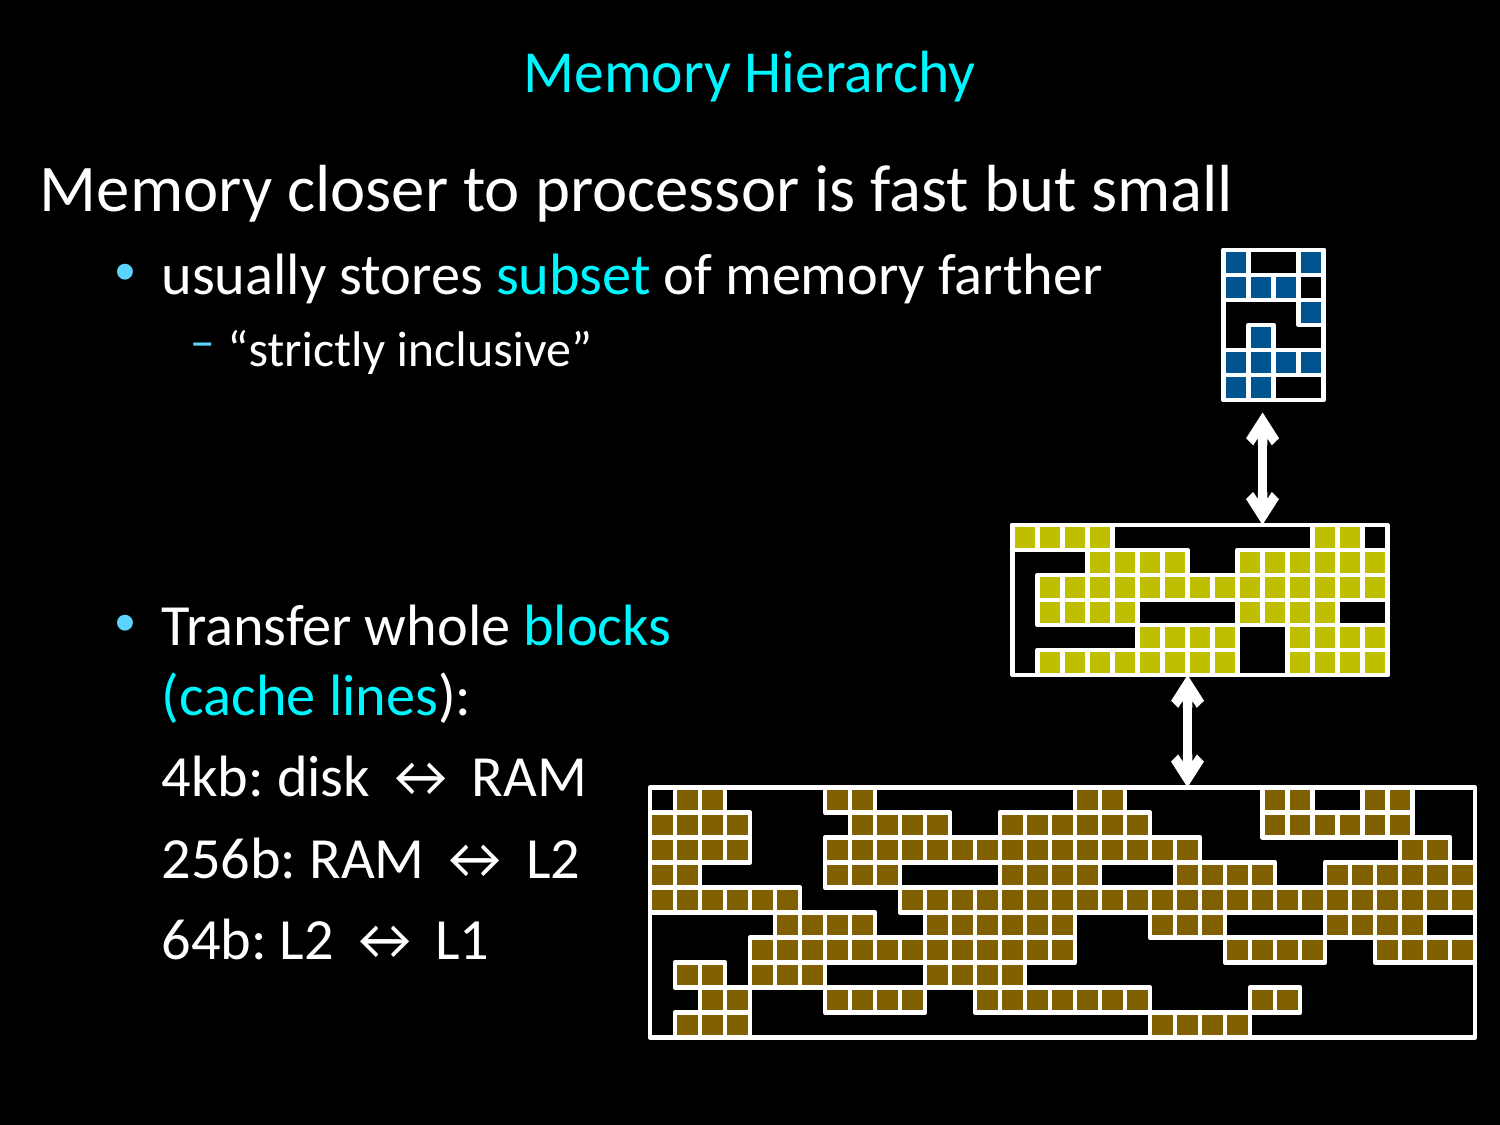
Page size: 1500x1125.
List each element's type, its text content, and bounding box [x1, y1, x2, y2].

text_box [1423, 935, 1448, 965]
text_box [1160, 548, 1190, 577]
text_box [1373, 914, 1402, 935]
text_box [1027, 885, 1052, 910]
text_box [1310, 577, 1335, 602]
text_box [1023, 985, 1048, 1015]
list Memory closer to processor is fast but small usually stores subset of memory farther “strictly inclusive” Transfer whole blocks (cache lines): 4kb: disk ↔ RAM 256b: RAM ↔ L2 64b: L2 ↔ L1 [24, 137, 1450, 1113]
text_box [1085, 523, 1115, 552]
text_box [1165, 648, 1185, 677]
text_box [1340, 602, 1389, 623]
text_box [1360, 785, 1390, 815]
text_box [698, 1015, 723, 1040]
text_box [998, 810, 1027, 839]
text_box [1102, 785, 1127, 810]
text_box [1048, 910, 1077, 935]
text_box [1427, 835, 1452, 860]
text_box [1235, 602, 1260, 627]
text_box [1073, 985, 1098, 1015]
text_box [952, 940, 973, 965]
text_box [1152, 885, 1173, 914]
text_box [1135, 623, 1165, 648]
text_box [1077, 865, 1102, 885]
text_box [998, 940, 1023, 965]
text_box [1248, 860, 1277, 890]
text_box [1098, 835, 1123, 865]
text_box [1285, 623, 1315, 648]
text_box [1398, 835, 1427, 865]
text_box [1335, 623, 1360, 648]
text_box [773, 965, 798, 989]
text_box [1423, 860, 1448, 885]
text_box [648, 914, 773, 1040]
text_box [1315, 623, 1335, 648]
text_box [1098, 810, 1123, 835]
text_box [1073, 785, 1102, 815]
text_box [998, 865, 1023, 885]
text_box [1260, 785, 1285, 815]
text_box [852, 940, 873, 965]
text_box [1223, 249, 1324, 401]
text_box [1285, 548, 1310, 577]
text_box [1052, 885, 1077, 910]
text_box [1273, 985, 1302, 1015]
text_box [1298, 935, 1327, 965]
text_box [1260, 602, 1285, 627]
text_box [1123, 835, 1152, 865]
text_box [1048, 810, 1073, 839]
text_box [973, 940, 998, 965]
text_box [1448, 885, 1477, 914]
text_box [1298, 885, 1327, 914]
text_box [1048, 985, 1073, 1015]
text_box [1098, 885, 1123, 914]
text_box [1265, 577, 1285, 602]
text_box [1023, 935, 1048, 965]
text_box [1273, 885, 1298, 914]
text_box [673, 1010, 698, 1040]
text_box [698, 835, 723, 865]
text_box [1364, 523, 1389, 548]
text_box [1398, 865, 1423, 890]
text_box [998, 885, 1027, 914]
text_box [698, 885, 723, 914]
text_box [1002, 965, 1027, 985]
text_box [823, 985, 852, 1015]
text_box [1027, 810, 1048, 839]
text_box [1027, 914, 1477, 1040]
text_box [752, 989, 1148, 1040]
text_box [898, 935, 927, 965]
text_box [673, 785, 702, 815]
text_box [1210, 573, 1240, 602]
text_box [677, 865, 702, 885]
text_box [927, 885, 948, 910]
text_box [902, 865, 998, 885]
text_box [952, 910, 973, 940]
text_box [1173, 835, 1202, 865]
text_box [1135, 648, 1165, 677]
text_box [1198, 1010, 1223, 1040]
text_box [1252, 935, 1273, 965]
text_box [1002, 985, 1023, 1015]
text_box [677, 885, 698, 914]
text_box [1185, 648, 1210, 677]
text_box [1227, 890, 1252, 914]
text_box [1352, 890, 1373, 914]
text_box [1048, 935, 1077, 965]
text_box [1265, 548, 1285, 577]
text_box [702, 785, 923, 935]
text_box [873, 839, 902, 865]
text_box [1398, 890, 1423, 914]
text_box [1135, 548, 1160, 577]
text_box [648, 865, 677, 885]
text_box [1085, 577, 1110, 602]
text_box [1373, 890, 1398, 914]
text_box [1139, 602, 1235, 623]
text_box [798, 940, 827, 965]
text_box [1048, 865, 1077, 885]
text_box [927, 940, 952, 965]
text_box [1210, 623, 1240, 648]
text_box [1240, 627, 1285, 677]
text_box [1252, 890, 1273, 914]
text_box [1310, 552, 1335, 577]
text_box [823, 835, 848, 865]
text_box [1035, 648, 1064, 677]
text_box [1110, 602, 1139, 627]
text_box [1115, 548, 1135, 577]
text_box [698, 960, 727, 989]
text_box [1010, 552, 1135, 677]
text_box [1185, 573, 1210, 602]
text_box [923, 810, 952, 839]
text_box [1335, 548, 1360, 573]
text_box [1348, 914, 1373, 940]
text_box [773, 885, 802, 914]
text_box [1360, 648, 1390, 677]
text_box [923, 965, 948, 989]
text_box [873, 865, 902, 890]
text_box [927, 839, 948, 865]
text_box [827, 940, 852, 965]
text_box [948, 965, 973, 989]
text_box [1139, 577, 1165, 602]
text_box [1064, 648, 1085, 677]
text_box [1123, 985, 1152, 1015]
text_box [648, 810, 673, 839]
text_box [1223, 935, 1252, 965]
text_box [1085, 648, 1110, 677]
text_box [723, 810, 752, 835]
text_box [1248, 985, 1273, 1015]
text_box [727, 985, 752, 1015]
text_box [1110, 648, 1135, 677]
text_box [923, 910, 952, 940]
text_box [1185, 623, 1210, 648]
text_box [898, 985, 927, 1015]
text_box [1448, 860, 1477, 885]
text_box [973, 985, 1002, 1015]
text_box [723, 885, 752, 914]
text_box [1115, 523, 1310, 573]
text_box [973, 885, 998, 910]
text_box [1323, 914, 1348, 940]
text_box [1085, 602, 1110, 627]
text_box [1364, 815, 1390, 839]
text_box [1360, 548, 1390, 573]
text_box [1315, 648, 1335, 677]
text_box [1310, 810, 1335, 839]
text_box [1098, 985, 1123, 1015]
text_box [1327, 890, 1352, 914]
text_box [698, 810, 723, 835]
text_box [1448, 935, 1477, 965]
text_box [1077, 885, 1098, 914]
text_box [1064, 573, 1085, 602]
text_box [1285, 577, 1310, 602]
text_box [1173, 914, 1198, 940]
text_box [1010, 523, 1040, 552]
text_box [702, 785, 727, 810]
text_box [698, 989, 727, 1015]
text_box [877, 785, 1073, 835]
text_box [1285, 648, 1315, 677]
text_box [1085, 552, 1115, 577]
text_box [1340, 523, 1364, 548]
text_box [648, 885, 677, 914]
text_box [1002, 839, 1027, 865]
text_box [673, 815, 698, 839]
text_box [1373, 935, 1402, 965]
text_box [1035, 573, 1064, 602]
text_box [748, 965, 773, 989]
text_box [1152, 835, 1173, 865]
text_box [1402, 914, 1427, 935]
text_box [973, 965, 1002, 985]
text_box [1023, 910, 1048, 935]
text_box [1173, 865, 1202, 890]
title Memory Hierarchy [37, 24, 1463, 113]
text_box [902, 839, 927, 865]
text_box [773, 940, 798, 965]
text_box [723, 1015, 752, 1040]
text_box [1373, 860, 1398, 890]
text_box [823, 865, 848, 890]
text_box [1210, 648, 1240, 677]
text_box [1360, 623, 1390, 648]
text_box [848, 785, 877, 815]
text_box [1323, 860, 1352, 890]
text_box [673, 839, 698, 865]
text_box [848, 910, 877, 940]
text_box [948, 835, 973, 865]
text_box [1048, 839, 1073, 865]
text_box [1223, 1010, 1252, 1040]
text_box [1273, 935, 1298, 965]
text_box [948, 885, 973, 910]
text_box [1165, 623, 1185, 648]
text_box [1177, 1010, 1198, 1040]
text_box [1423, 885, 1448, 914]
text_box [1223, 860, 1248, 890]
text_box [1260, 815, 1289, 839]
text_box [1123, 885, 1152, 914]
text_box [1040, 523, 1060, 552]
text_box [1240, 577, 1265, 602]
text_box [752, 885, 773, 914]
text_box [1110, 577, 1139, 602]
text_box [1073, 839, 1098, 865]
text_box [998, 914, 1023, 940]
text_box [802, 910, 823, 940]
text_box [648, 839, 673, 865]
text_box [1352, 860, 1373, 890]
text_box [848, 865, 873, 890]
text_box [1335, 648, 1360, 677]
text_box [1285, 602, 1315, 623]
text_box [1148, 914, 1173, 940]
text_box [973, 835, 1002, 865]
text_box [1165, 577, 1185, 602]
text_box [1289, 815, 1310, 839]
text_box [873, 985, 898, 1015]
text_box [1173, 890, 1198, 914]
text_box [748, 935, 773, 965]
text_box [1102, 865, 1173, 885]
text_box [1402, 935, 1423, 965]
text_box [1335, 573, 1360, 602]
text_box [798, 965, 827, 989]
text_box [1127, 785, 1398, 885]
text_box [1202, 860, 1223, 890]
text_box [1027, 839, 1048, 865]
text_box [1198, 890, 1227, 914]
text_box [773, 914, 802, 940]
text_box [1390, 785, 1415, 815]
text_box [898, 810, 923, 839]
text_box [1035, 602, 1064, 627]
text_box [1335, 810, 1364, 839]
text_box [1415, 785, 1477, 860]
text_box [1064, 602, 1085, 627]
text_box [827, 965, 923, 985]
text_box [823, 785, 848, 815]
text_box [898, 885, 927, 914]
text_box [723, 835, 752, 865]
text_box [1235, 548, 1265, 577]
text_box [973, 910, 998, 940]
text_box [1390, 815, 1415, 839]
text_box [823, 910, 848, 940]
text_box [1315, 602, 1340, 623]
text_box [873, 935, 898, 965]
text_box [1285, 785, 1315, 815]
text_box [1023, 865, 1048, 885]
text_box [848, 815, 877, 839]
text_box [1360, 573, 1390, 602]
text_box [1073, 815, 1098, 839]
text_box [1148, 1010, 1177, 1040]
text_box [877, 810, 898, 839]
text_box [648, 785, 673, 810]
text_box [848, 839, 873, 865]
text_box [1198, 914, 1227, 940]
text_box [1060, 523, 1085, 552]
text_box [1123, 810, 1152, 835]
text_box [852, 985, 873, 1015]
text_box [1310, 523, 1340, 552]
text_box [673, 960, 698, 989]
